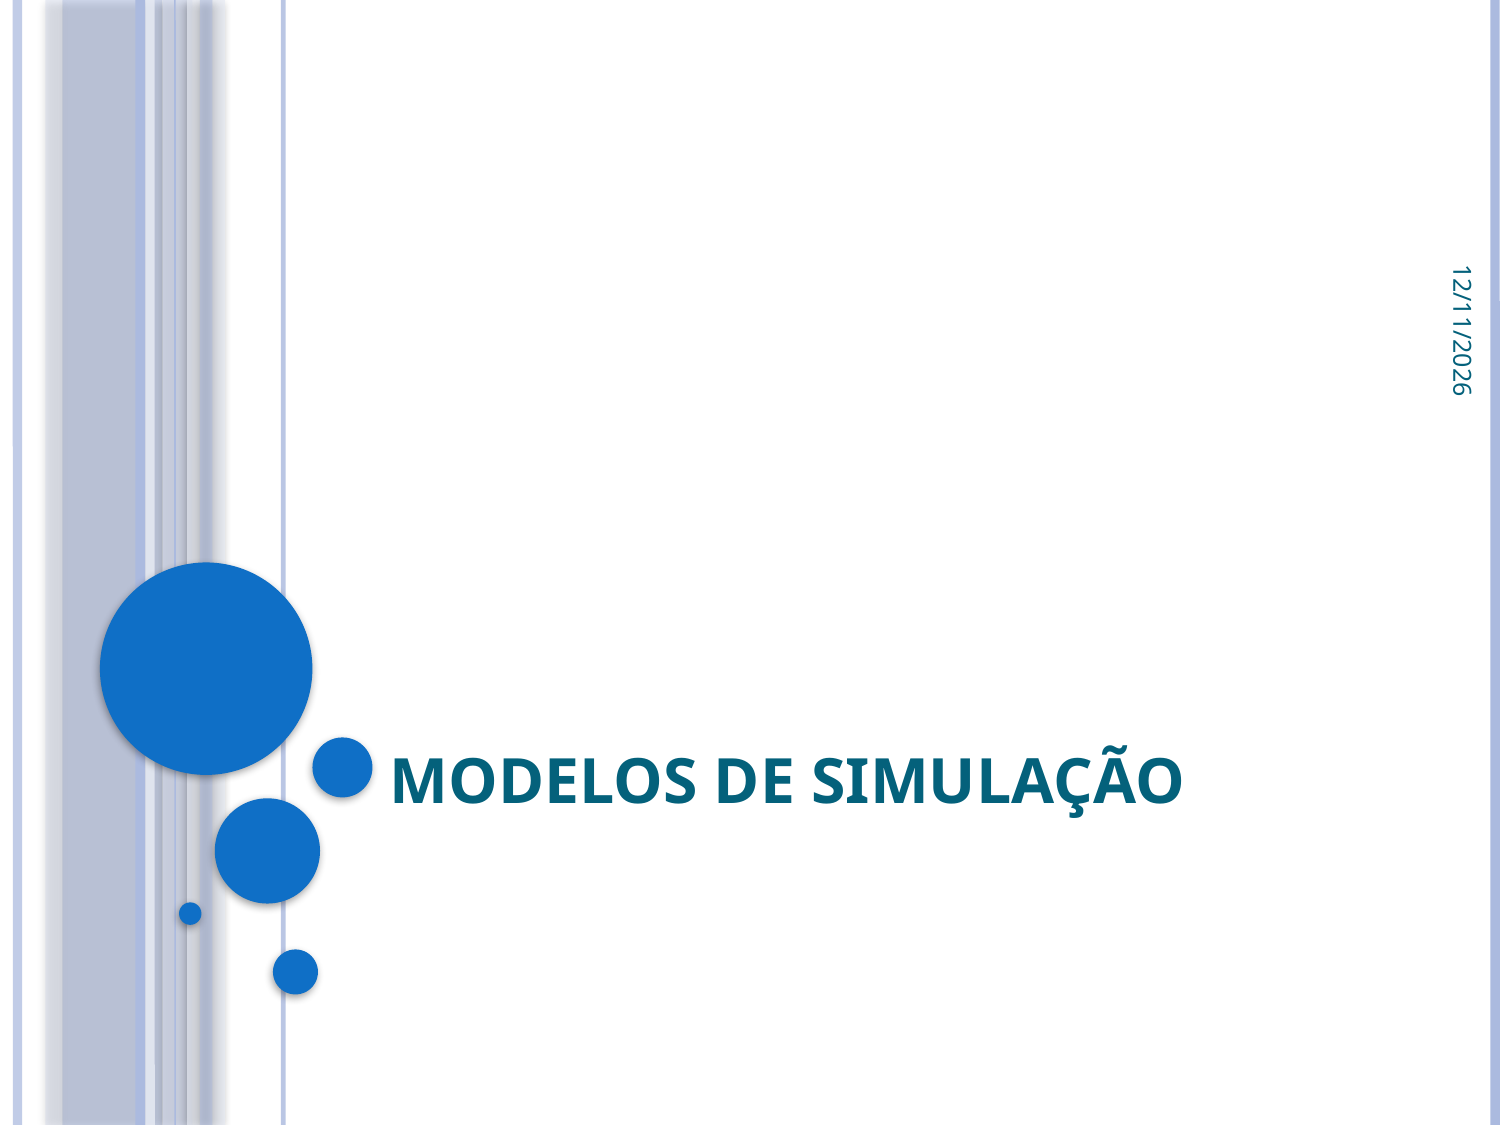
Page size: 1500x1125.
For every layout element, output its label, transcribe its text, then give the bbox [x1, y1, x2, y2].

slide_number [1430, 36, 1493, 412]
title Modelos de Simulação [375, 512, 1388, 824]
